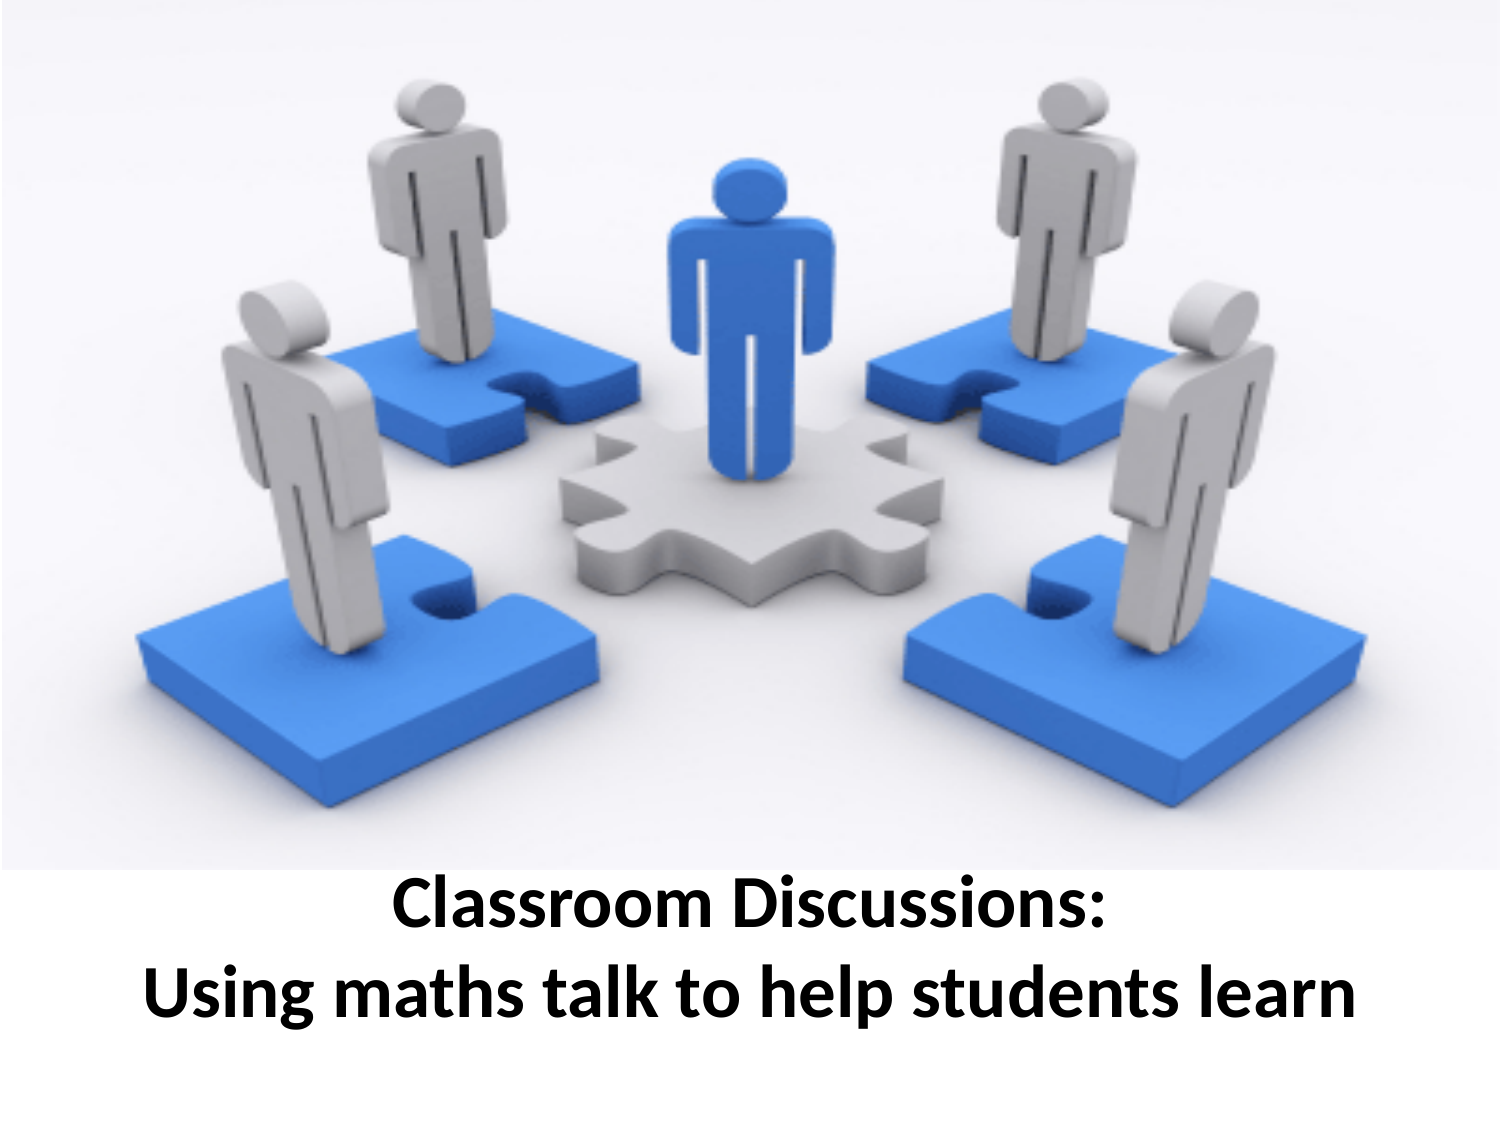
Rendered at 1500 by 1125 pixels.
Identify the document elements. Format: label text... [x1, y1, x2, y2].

title Classroom Discussions: Using maths talk to help students learn [1, 876, 1500, 1064]
picture [2, 0, 1500, 870]
